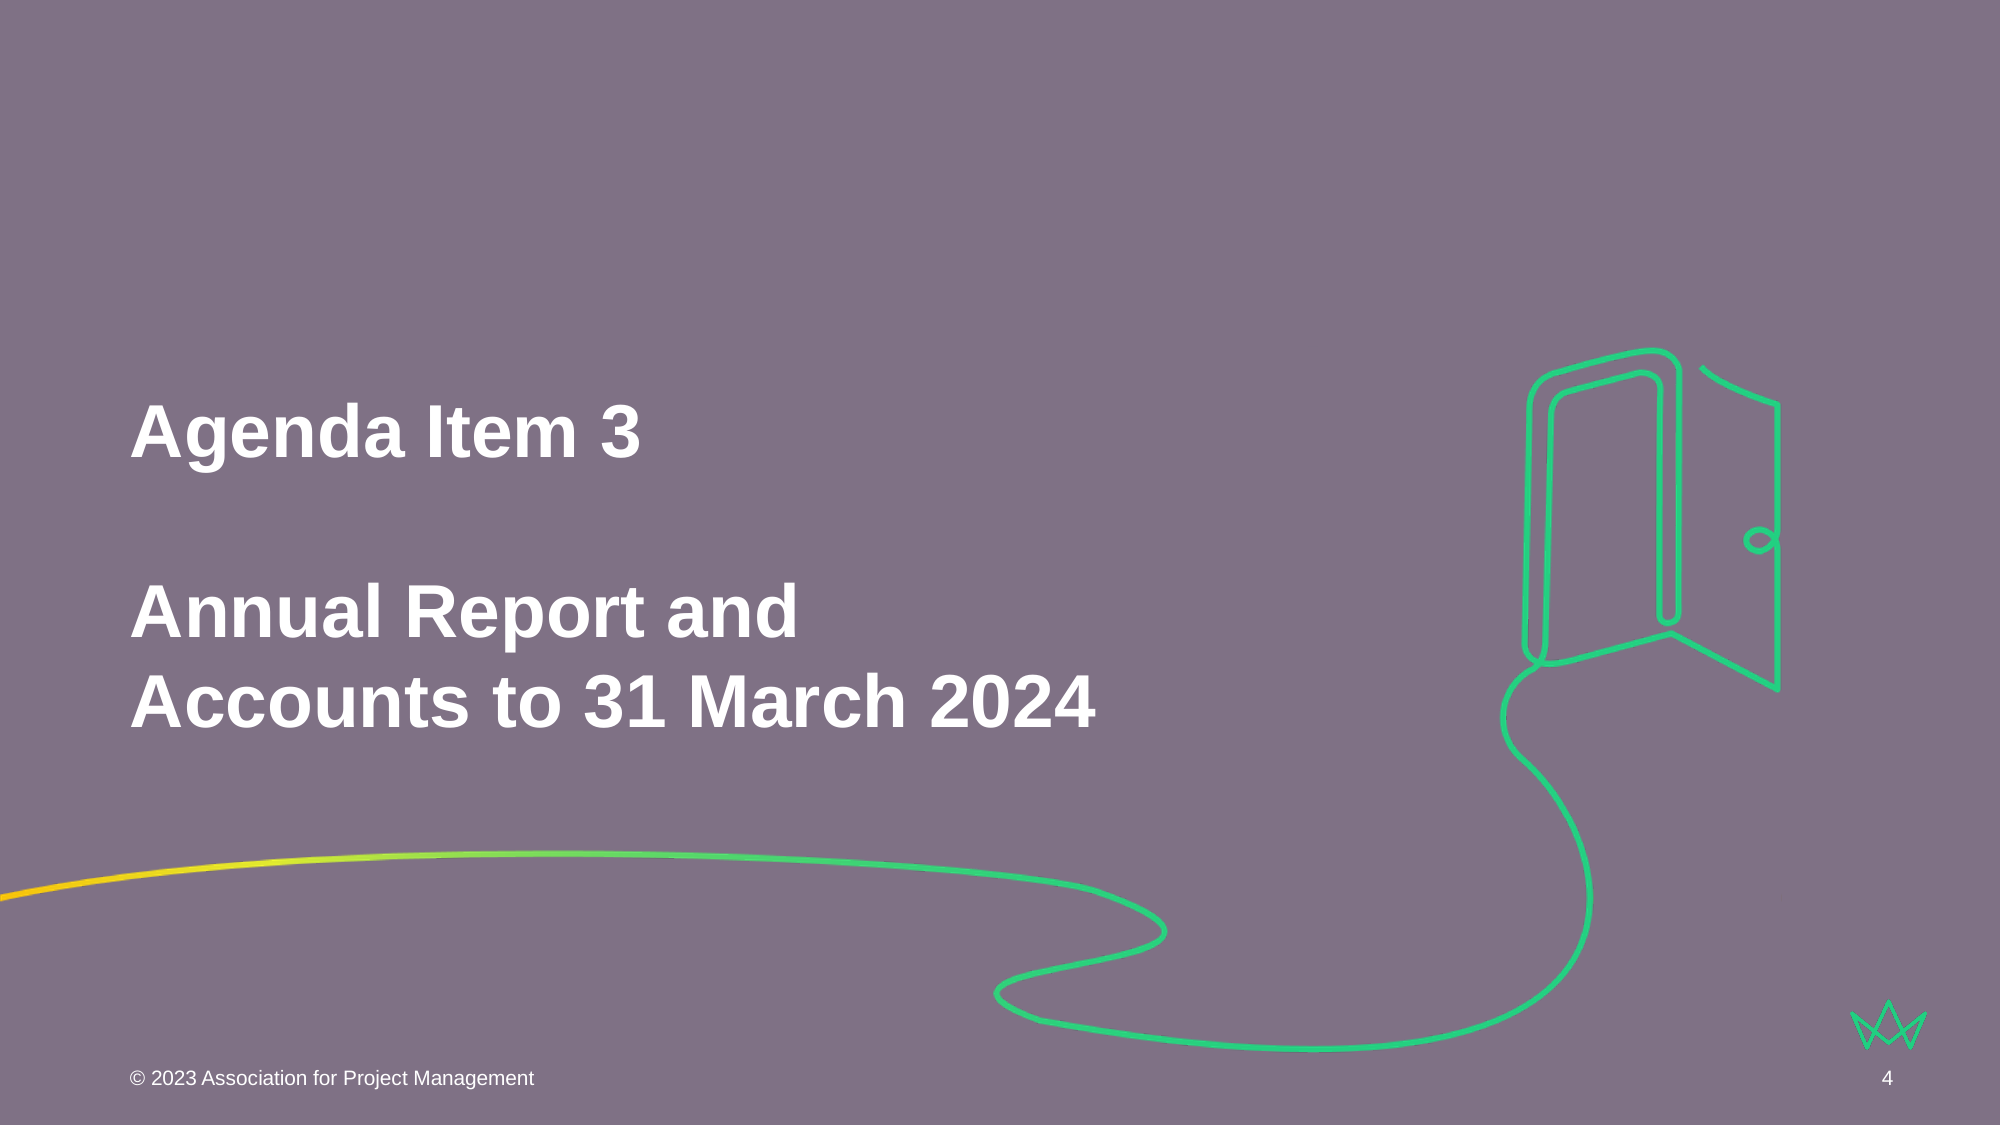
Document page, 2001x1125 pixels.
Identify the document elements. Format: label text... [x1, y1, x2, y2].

footer © 2023 Association for Project Management [129, 1053, 805, 1090]
slide_number 4 [1850, 1055, 1925, 1090]
picture [0, 346, 1782, 1053]
picture [1850, 999, 1927, 1050]
title Agenda Item 3 Annual Report and Accounts to 31 March 2024 [129, 379, 1145, 723]
